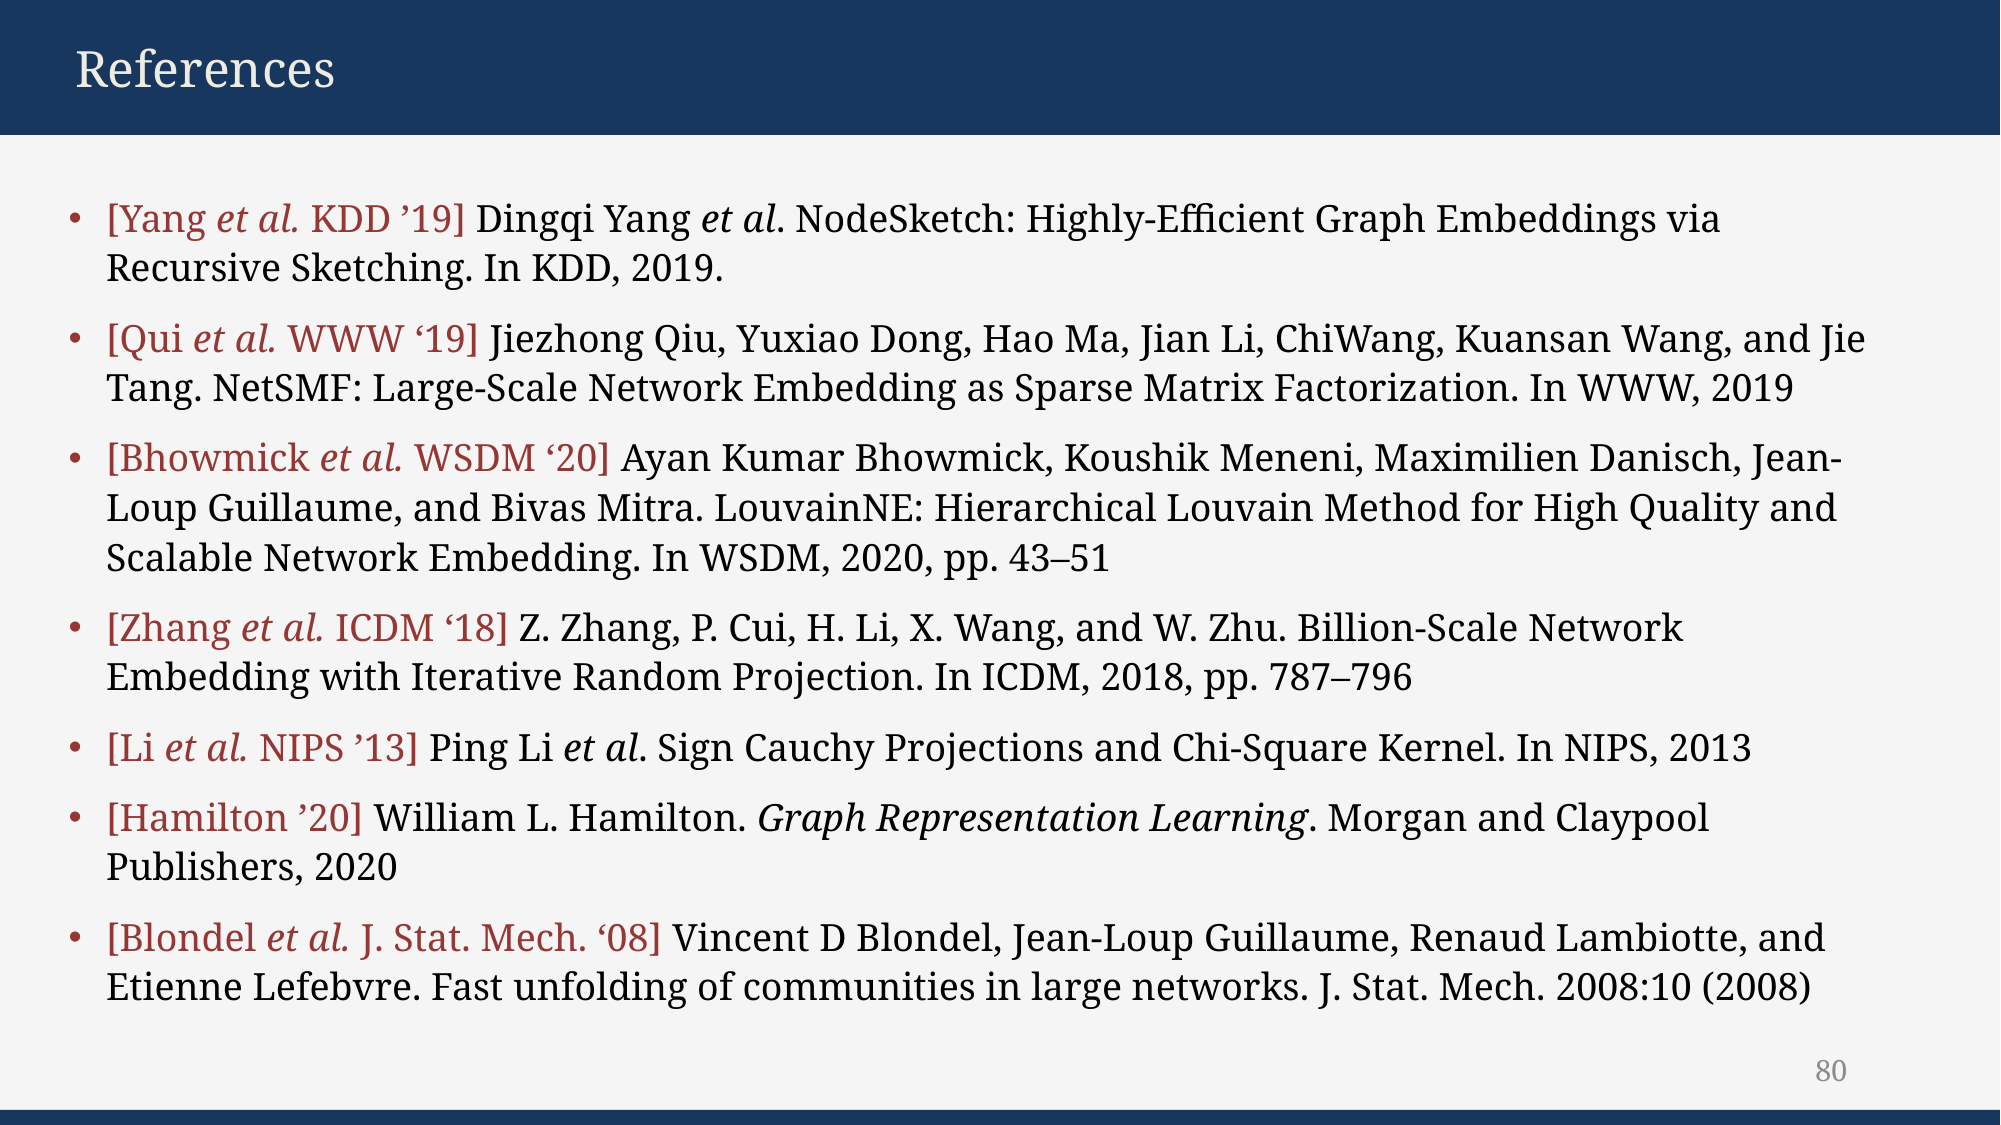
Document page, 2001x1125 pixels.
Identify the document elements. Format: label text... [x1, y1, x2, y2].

text_box [0, 1109, 2000, 1125]
text_box References [0, 0, 2000, 136]
slide_number 80 [1412, 1042, 1863, 1103]
text_box [Yang et al. KDD ’19] Dingqi Yang et al. NodeSketch: Highly-Efficient Graph Embeddings via Recursive Sketching. In KDD, 2019. [Qui et al. WWW ‘19] Jiezhong Qiu, Yuxiao Dong, Hao Ma, Jian Li, ChiWang, Kuansan Wang, and Jie Tang. NetSMF: Large-Scale Network Embedding as Sparse Matrix Factorization. In WWW, 2019 [Bhowmick et al. WSDM ‘20] Ayan Kumar Bhowmick, Koushik Meneni, Maximilien Danisch, Jean-Loup Guillaume, and Bivas Mitra. LouvainNE: Hierarchical Louvain Method for High Quality and Scalable Network Embedding. In WSDM, 2020, pp. 43–51 [Zhang et al. ICDM ‘18] Z. Zhang, P. Cui, H. Li, X. Wang, and W. Zhu. Billion-Scale Network Embedding with Iterative Random Projection. In ICDM, 2018, pp. 787–796 [Li et al. NIPS ’13] Ping Li et al. Sign Cauchy Projections and Chi-Square Kernel. In NIPS, 2013 [Hamilton ’20] William L. Hamilton. Graph Representation Learning. Morgan and Claypool Publishers, 2020 [Blondel et al. J. Stat. Mech. ‘08] Vincent D Blondel, Jean-Loup Guillaume, Renaud Lambiotte, and Etienne Lefebvre. Fast unfolding of communities in large networks. J. Stat. Mech. 2008:10 (2008) [53, 182, 1903, 1036]
